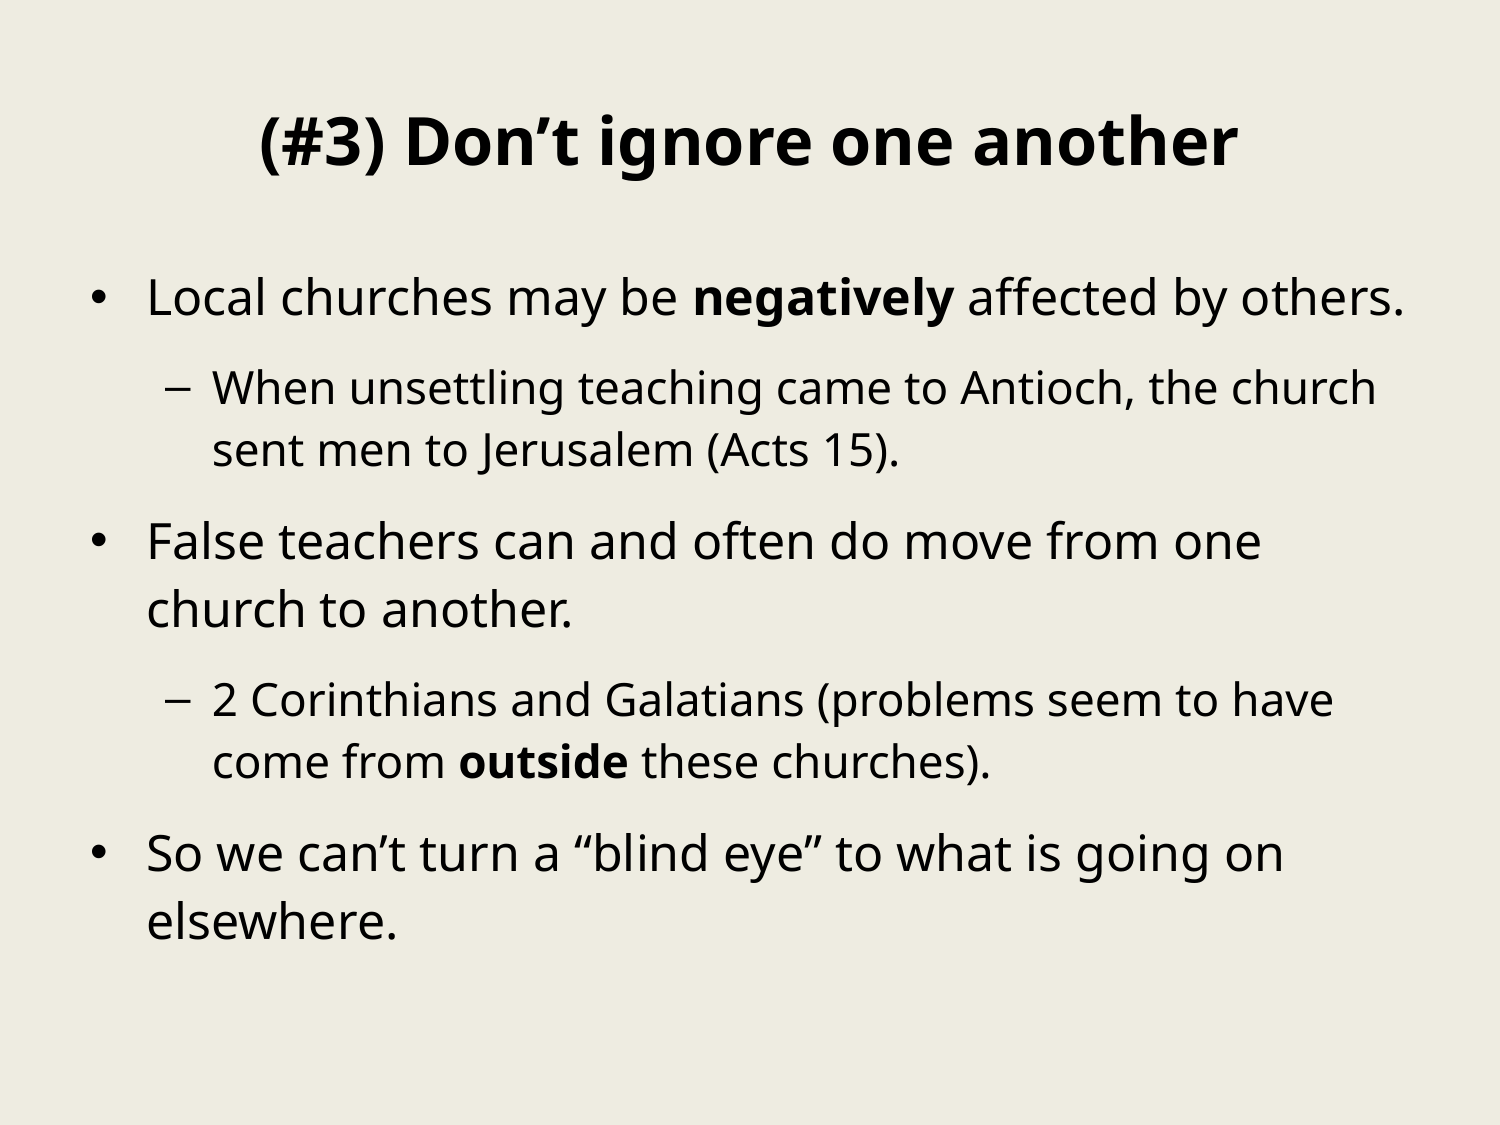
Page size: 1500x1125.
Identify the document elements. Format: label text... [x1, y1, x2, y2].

title (#3) Don’t ignore one another [75, 45, 1425, 233]
list Local churches may be negatively affected by others. When unsettling teaching came to Antioch, the church sent men to Jerusalem (Acts 15). False teachers can and often do move from one church to another. 2 Corinthians and Galatians (problems seem to have come from outside these churches). So we can’t turn a “blind eye” to what is going on elsewhere. [75, 249, 1425, 1038]
